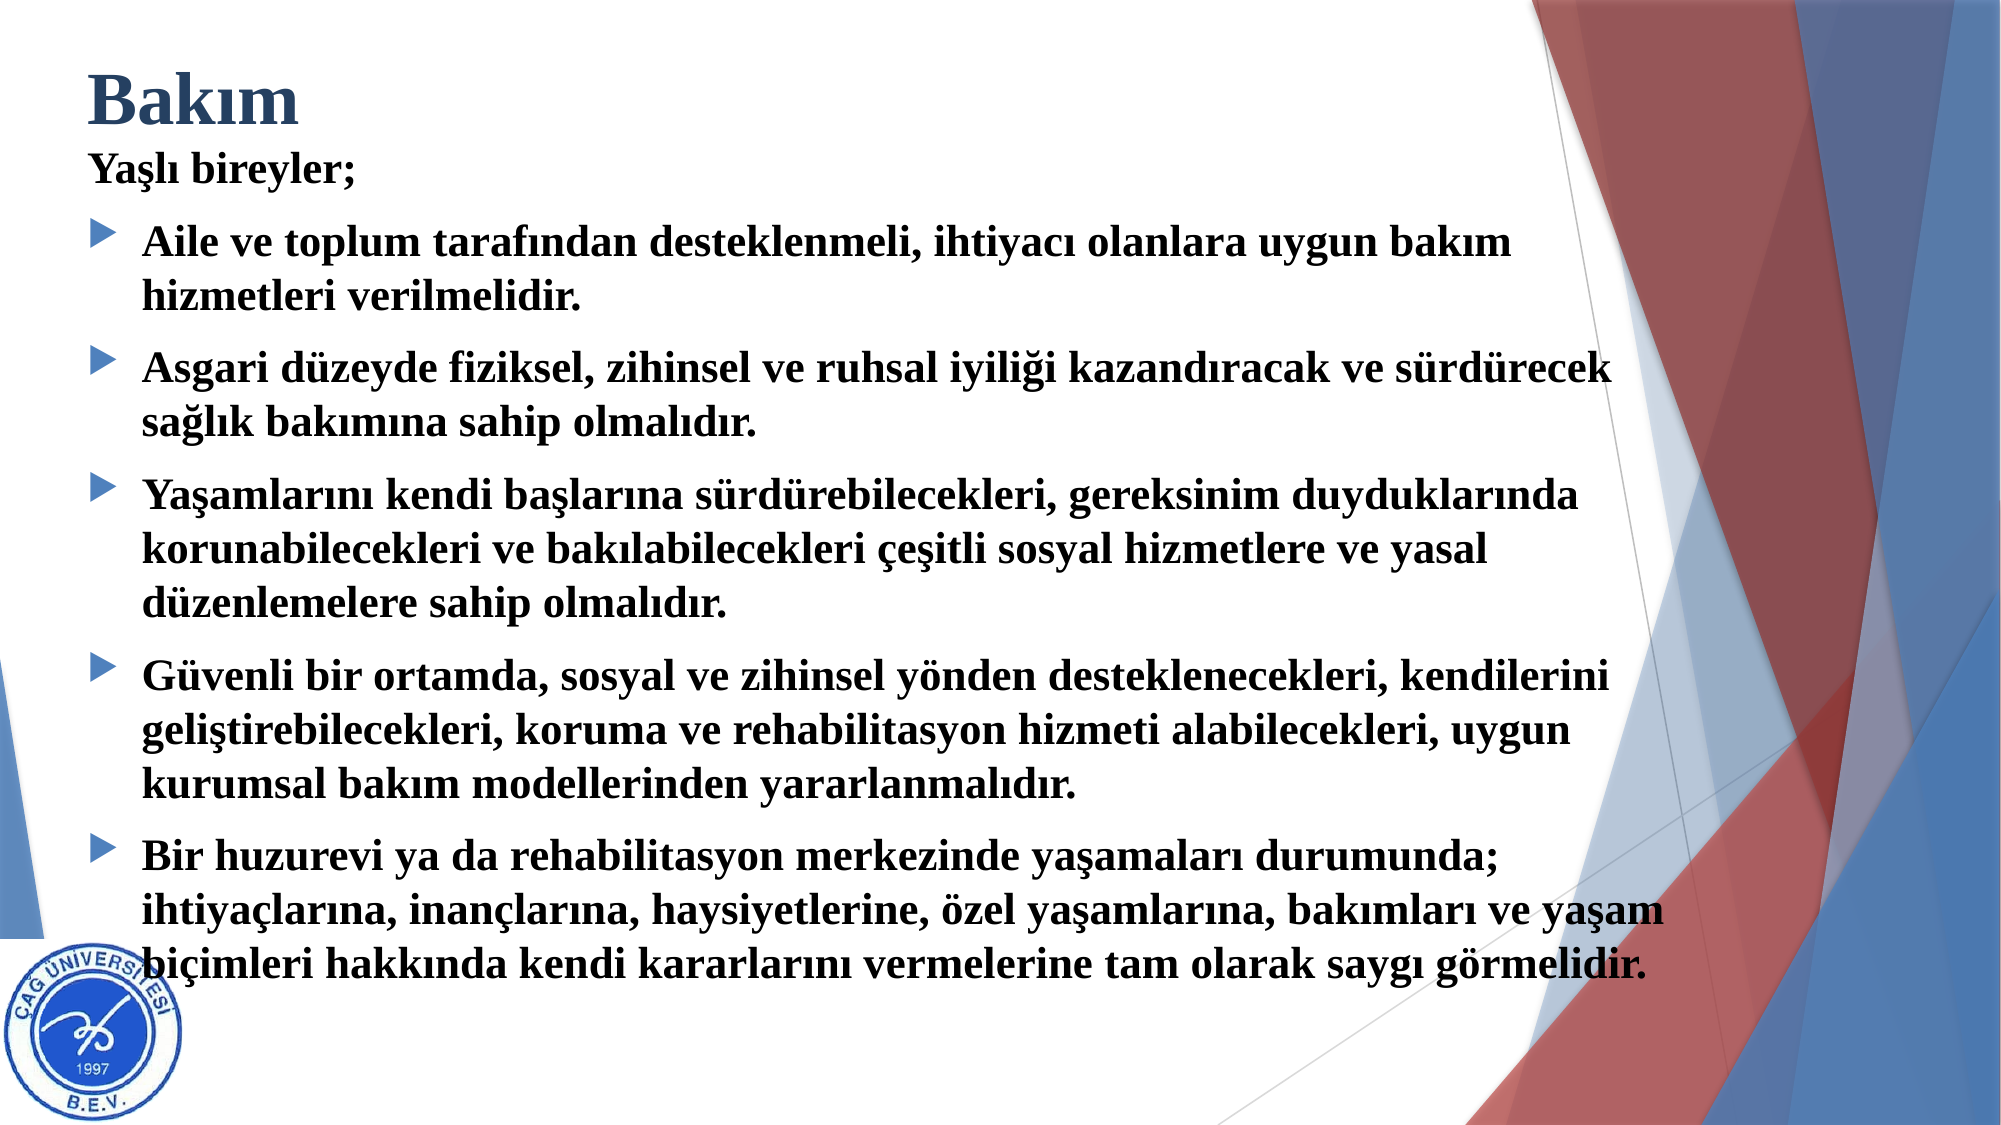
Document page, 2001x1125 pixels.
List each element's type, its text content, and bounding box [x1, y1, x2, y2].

picture [0, 939, 187, 1125]
title Bakım [71, 42, 1522, 130]
list Yaşlı bireyler; Aile ve toplum tarafından desteklenmeli, ihtiyacı olanlara uygun bakım hizmetleri verilmelidir. Asgari düzeyde fiziksel, zihinsel ve ruhsal iyiliği kazandıracak ve sürdürecek sağlık bakımına sahip olmalıdır. Yaşamlarını kendi başlarına sürdürebilecekleri, gereksinim duyduklarında korunabilecekleri ve bakılabilecekleri çeşitli sosyal hizmetlere ve yasal düzenlemelere sahip olmalıdır. Güvenli bir ortamda, sosyal ve zihinsel yönden desteklenecekleri, kendilerini geliştirebilecekleri, koruma ve rehabilitasyon hizmeti alabilecekleri, uygun kurumsal bakım modellerinden yararlanmalıdır. Bir huzurevi ya da rehabilitasyon merkezinde yaşamaları durumunda; ihtiyaçlarına, inançlarına, haysiyetlerine, özel yaşamlarına, bakımları ve yaşam biçimleri hakkında kendi kararlarını vermelerine tam olarak saygı görmelidir. [71, 130, 1684, 1051]
